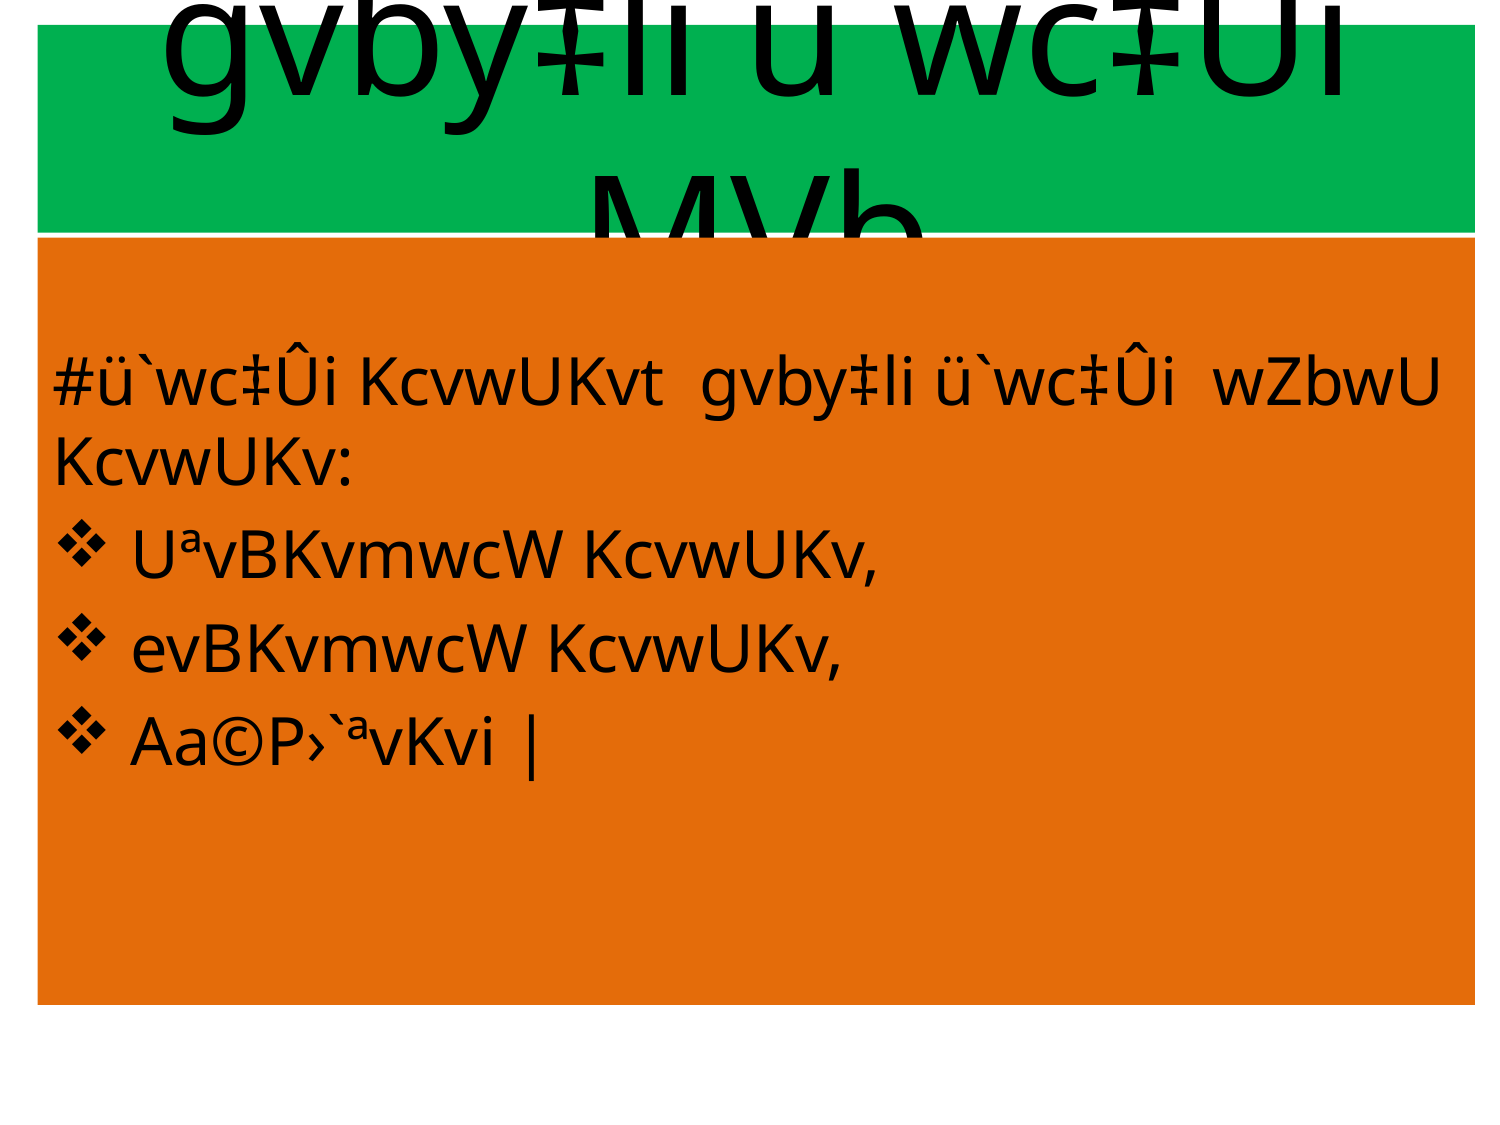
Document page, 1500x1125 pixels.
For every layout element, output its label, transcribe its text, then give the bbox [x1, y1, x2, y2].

list #ü`wc‡Ûi KcvwUKvt gvby‡li ü`wc‡Ûi wZbwU KcvwUKv: UªvBKvmwcW KcvwUKv, evBKvmwcW KcvwUKv, Aa©P›`ªvKvi | [37, 237, 1475, 1005]
title gvby‡li ü`wc‡Ûi MVb [37, 24, 1475, 233]
